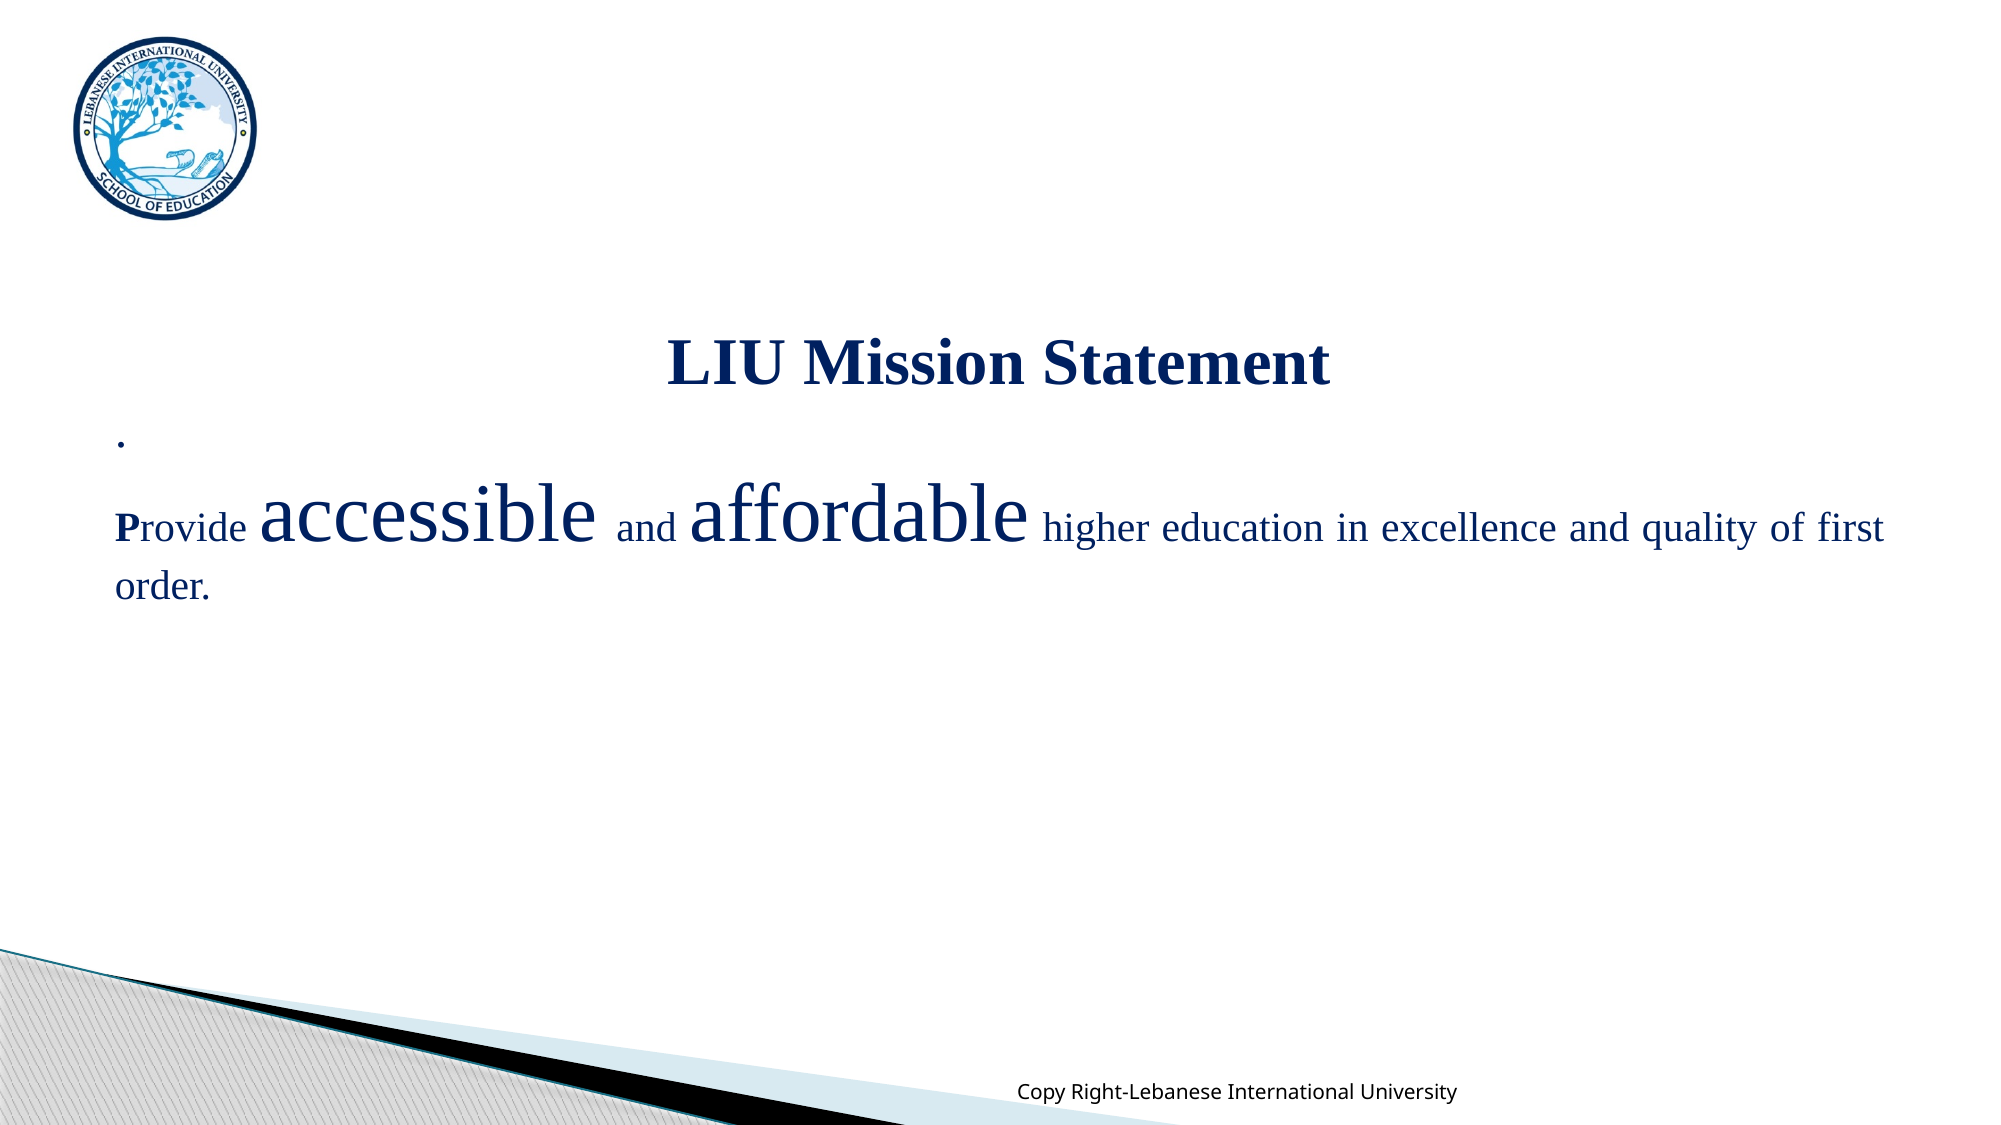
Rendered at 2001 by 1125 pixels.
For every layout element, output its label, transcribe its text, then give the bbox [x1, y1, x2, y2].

list LIU Mission Statement . Provide accessible and affordable higher education in excellence and quality of first order. [99, 243, 1900, 986]
picture [64, 30, 262, 227]
footer Copy Right-Lebanese International University [958, 1051, 1473, 1112]
